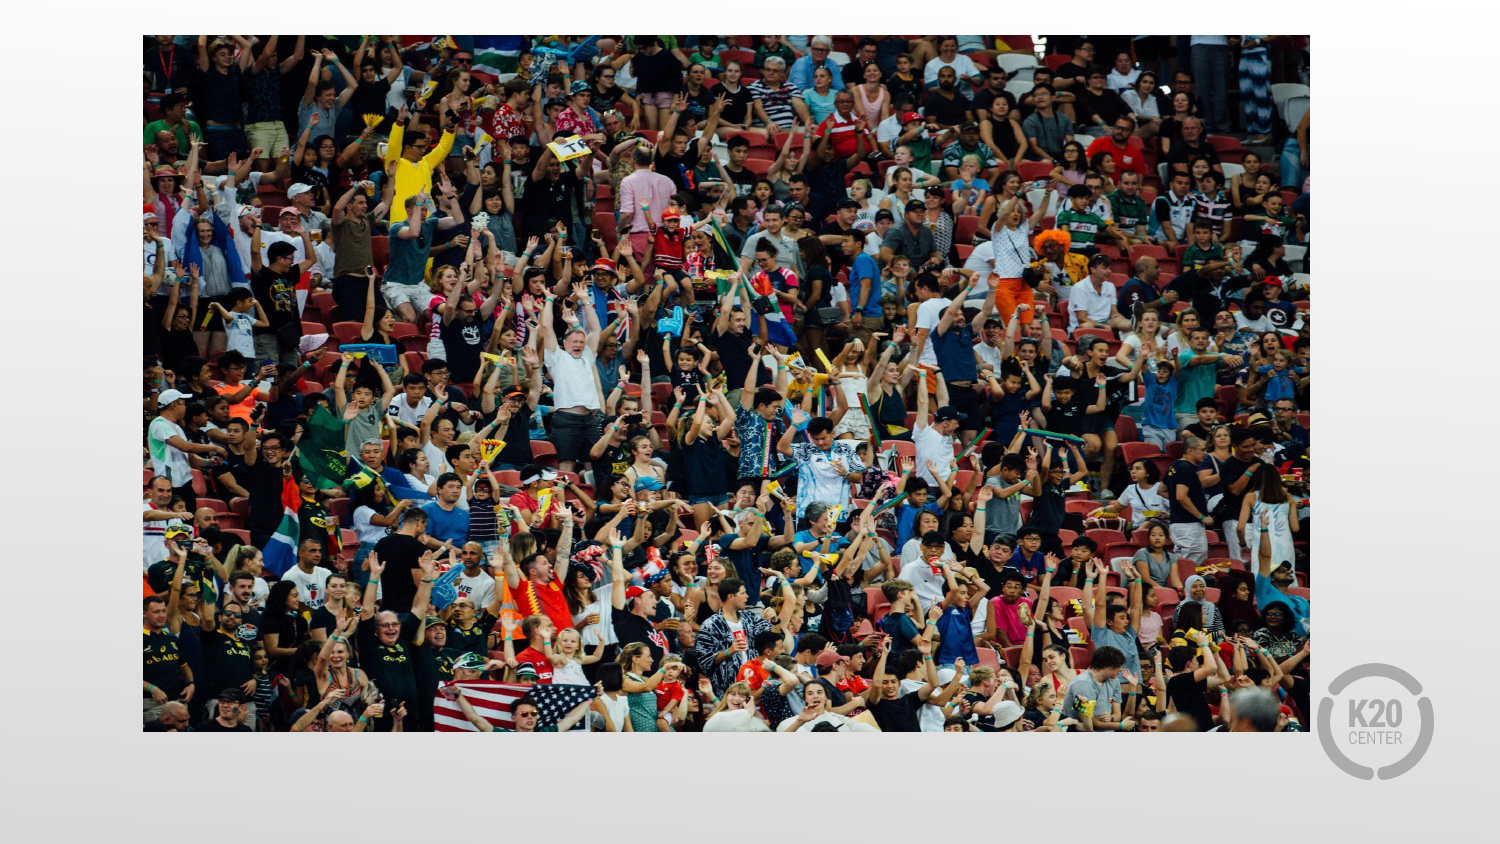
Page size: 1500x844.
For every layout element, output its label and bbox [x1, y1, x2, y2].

picture [143, 35, 1451, 797]
